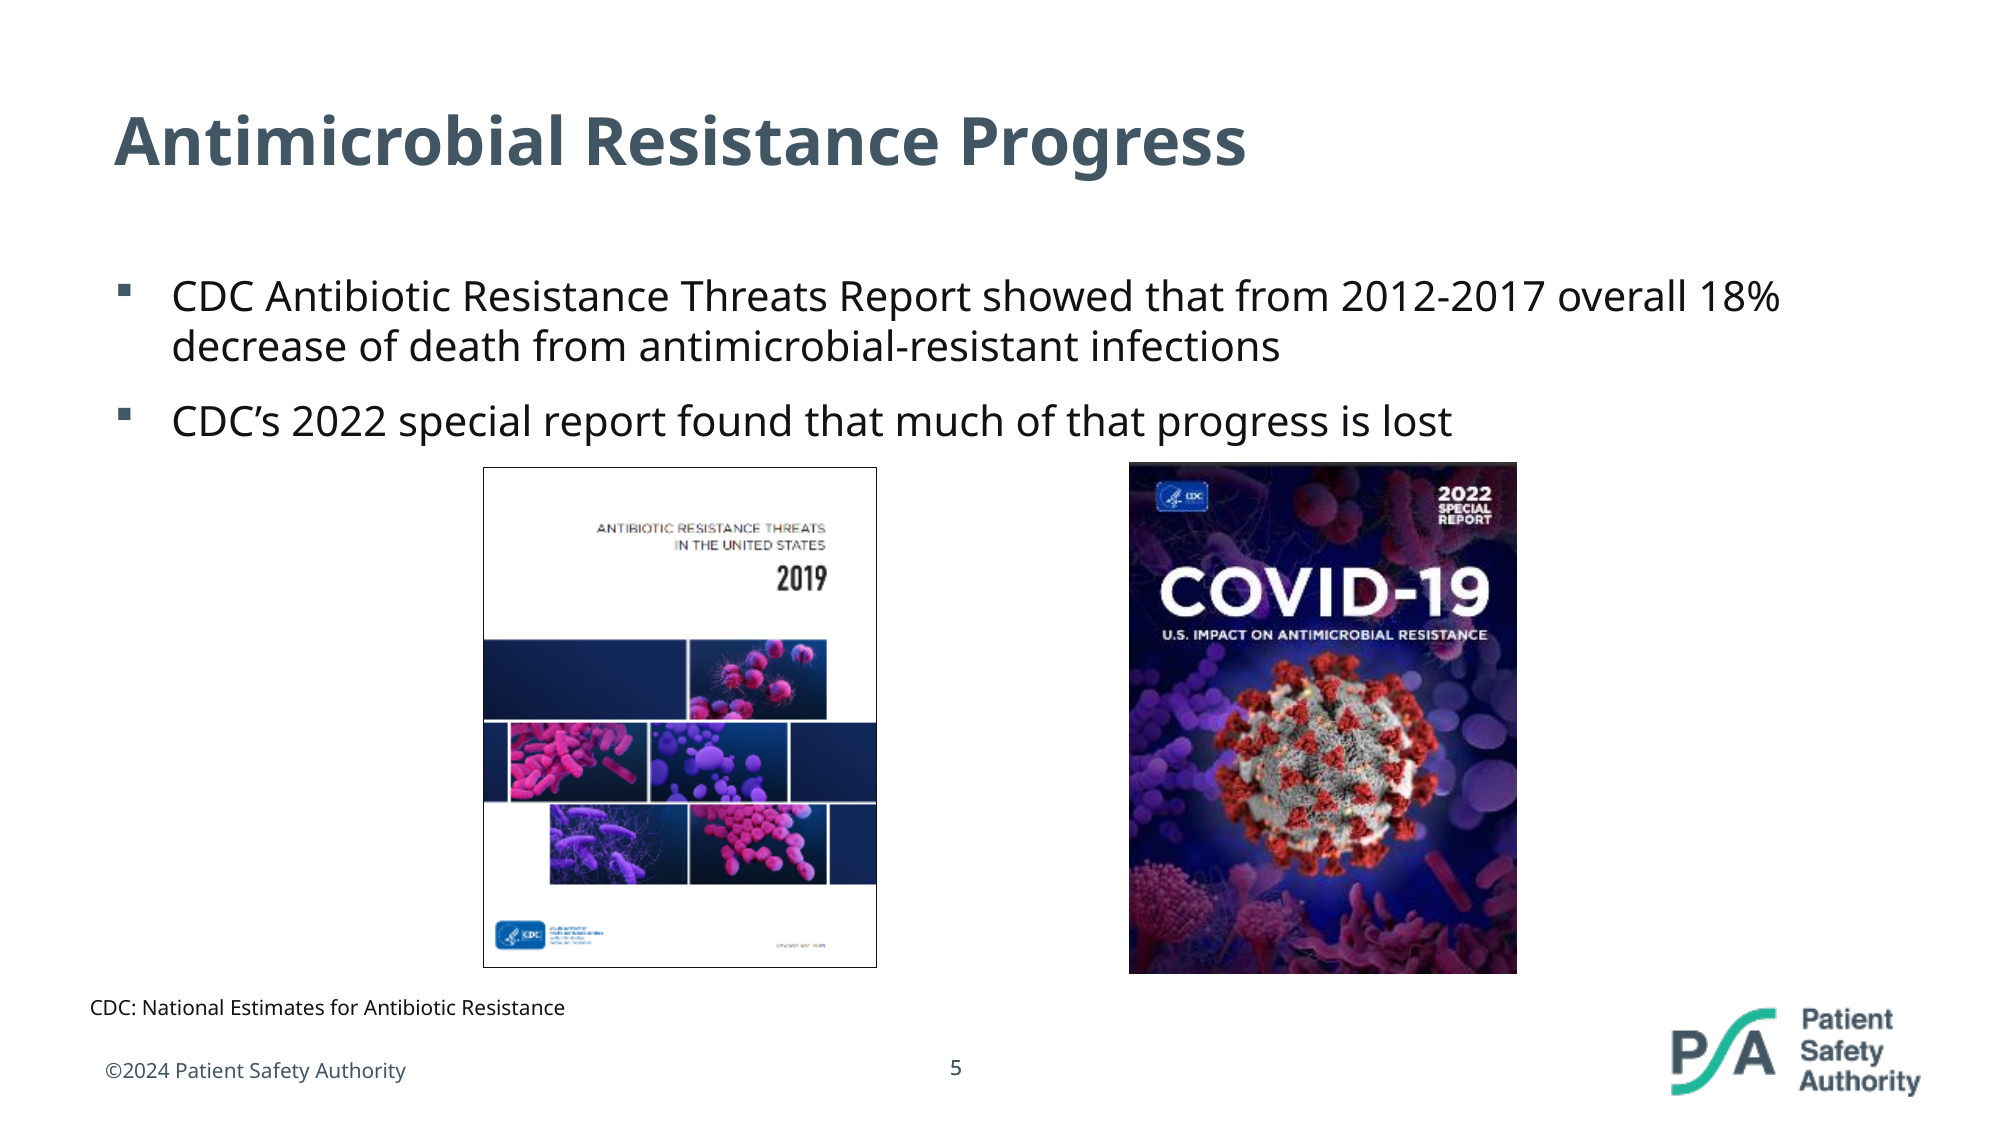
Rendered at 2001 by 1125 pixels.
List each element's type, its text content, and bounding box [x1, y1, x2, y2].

list CDC Antibiotic Resistance Threats Report showed that from 2012-2017 overall 18% decrease of death from antimicrobial-resistant infections CDC’s 2022 special report found that much of that progress is lost [99, 262, 1900, 898]
text_box CDC: National Estimates for Antibiotic Resistance [75, 987, 850, 1028]
picture [482, 467, 878, 968]
picture [1650, 987, 1943, 1119]
picture [1129, 462, 1518, 975]
title Antimicrobial Resistance Progress [99, 45, 1900, 233]
